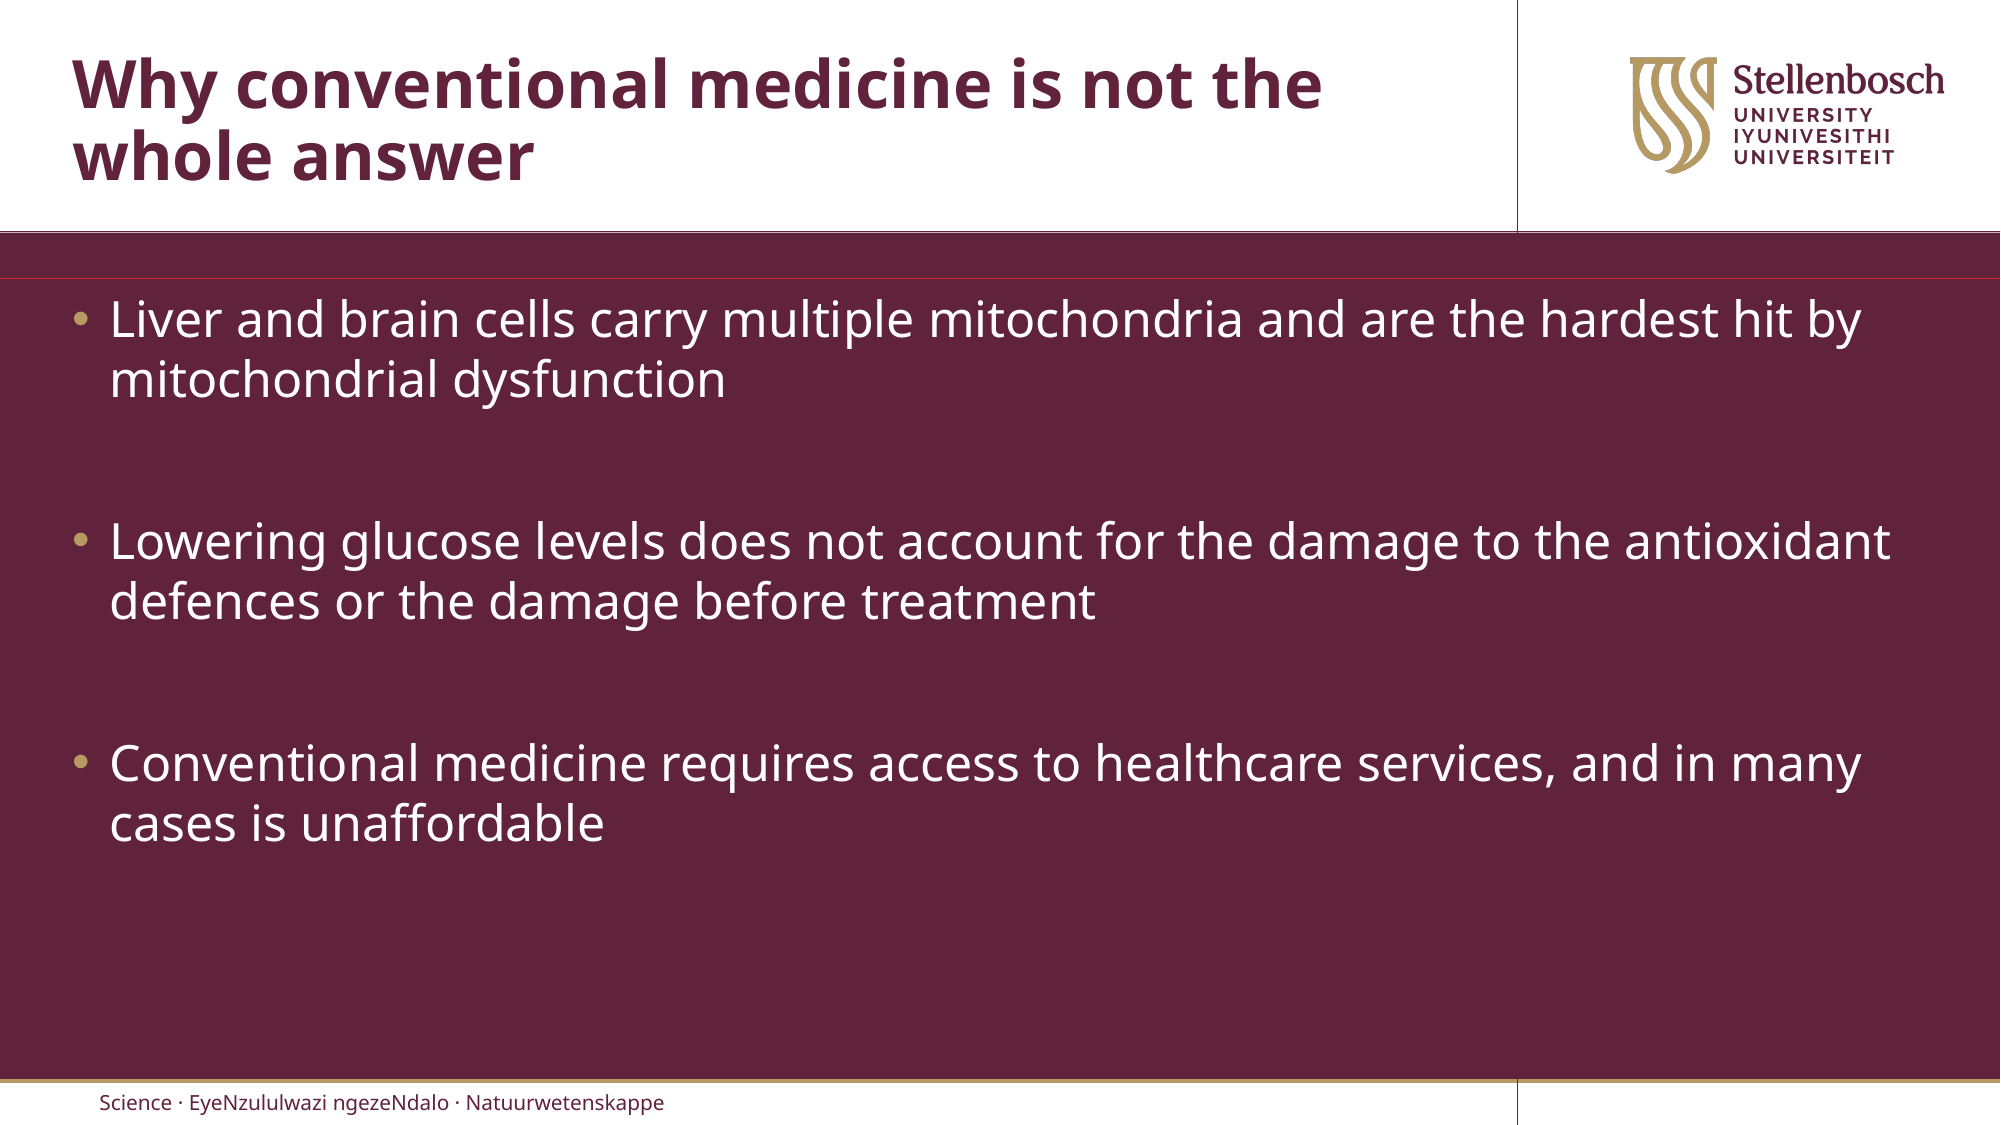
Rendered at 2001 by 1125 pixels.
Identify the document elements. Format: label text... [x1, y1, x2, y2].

list Liver and brain cells carry multiple mitochondria and are the hardest hit by mitochondrial dysfunction Lowering glucose levels does not account for the damage to the antioxidant defences or the damage before treatment Conventional medicine requires access to healthcare services, and in many cases is unaffordable [57, 280, 1942, 1066]
title Why conventional medicine is not the whole answer [57, 43, 1518, 211]
picture [1572, 0, 2001, 231]
